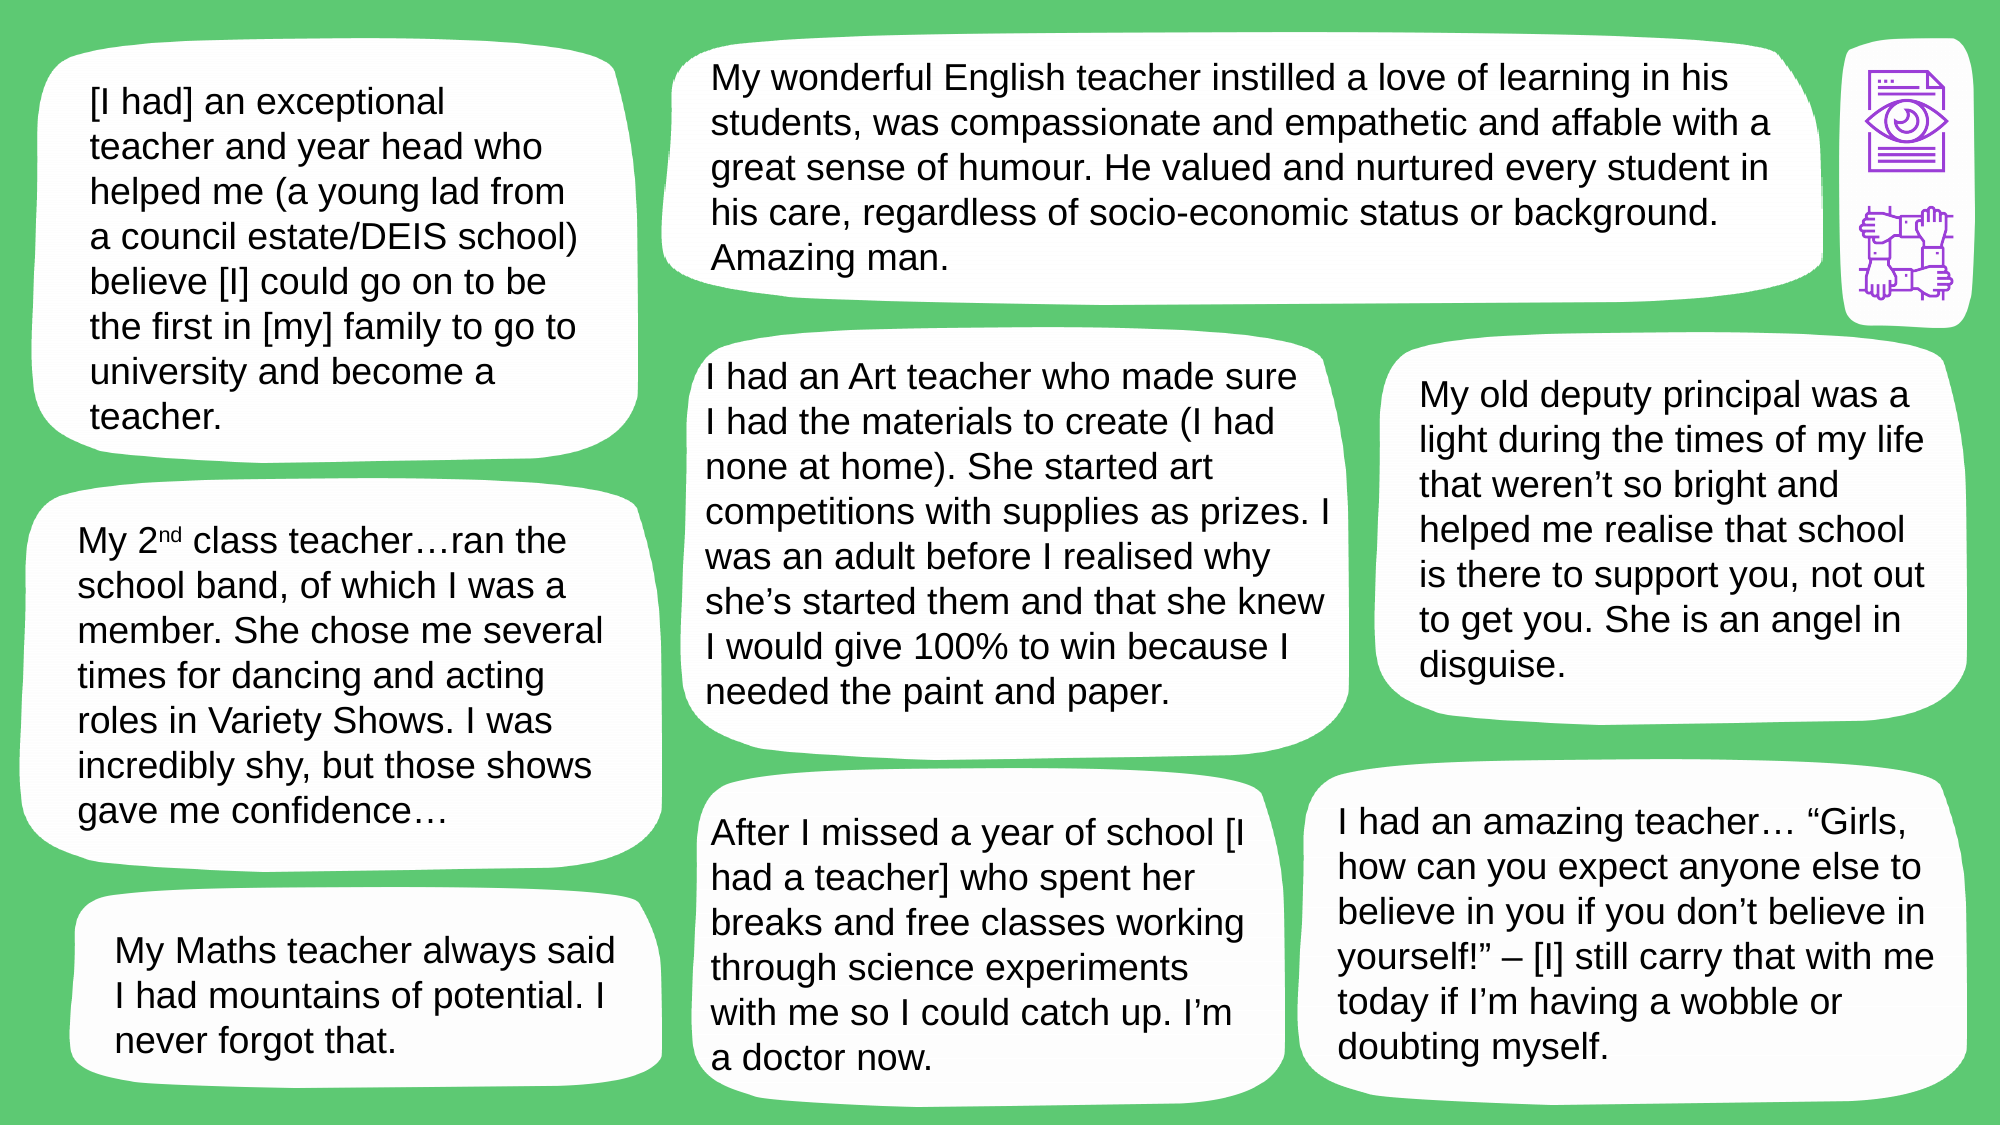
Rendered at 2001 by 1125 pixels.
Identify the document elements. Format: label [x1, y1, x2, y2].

text_box [1823, 38, 1990, 336]
picture [1374, 332, 1967, 725]
picture [691, 768, 1285, 1107]
picture [31, 38, 638, 463]
picture [661, 32, 1823, 305]
picture [69, 887, 662, 1088]
picture [19, 478, 662, 872]
picture [680, 327, 1967, 1105]
